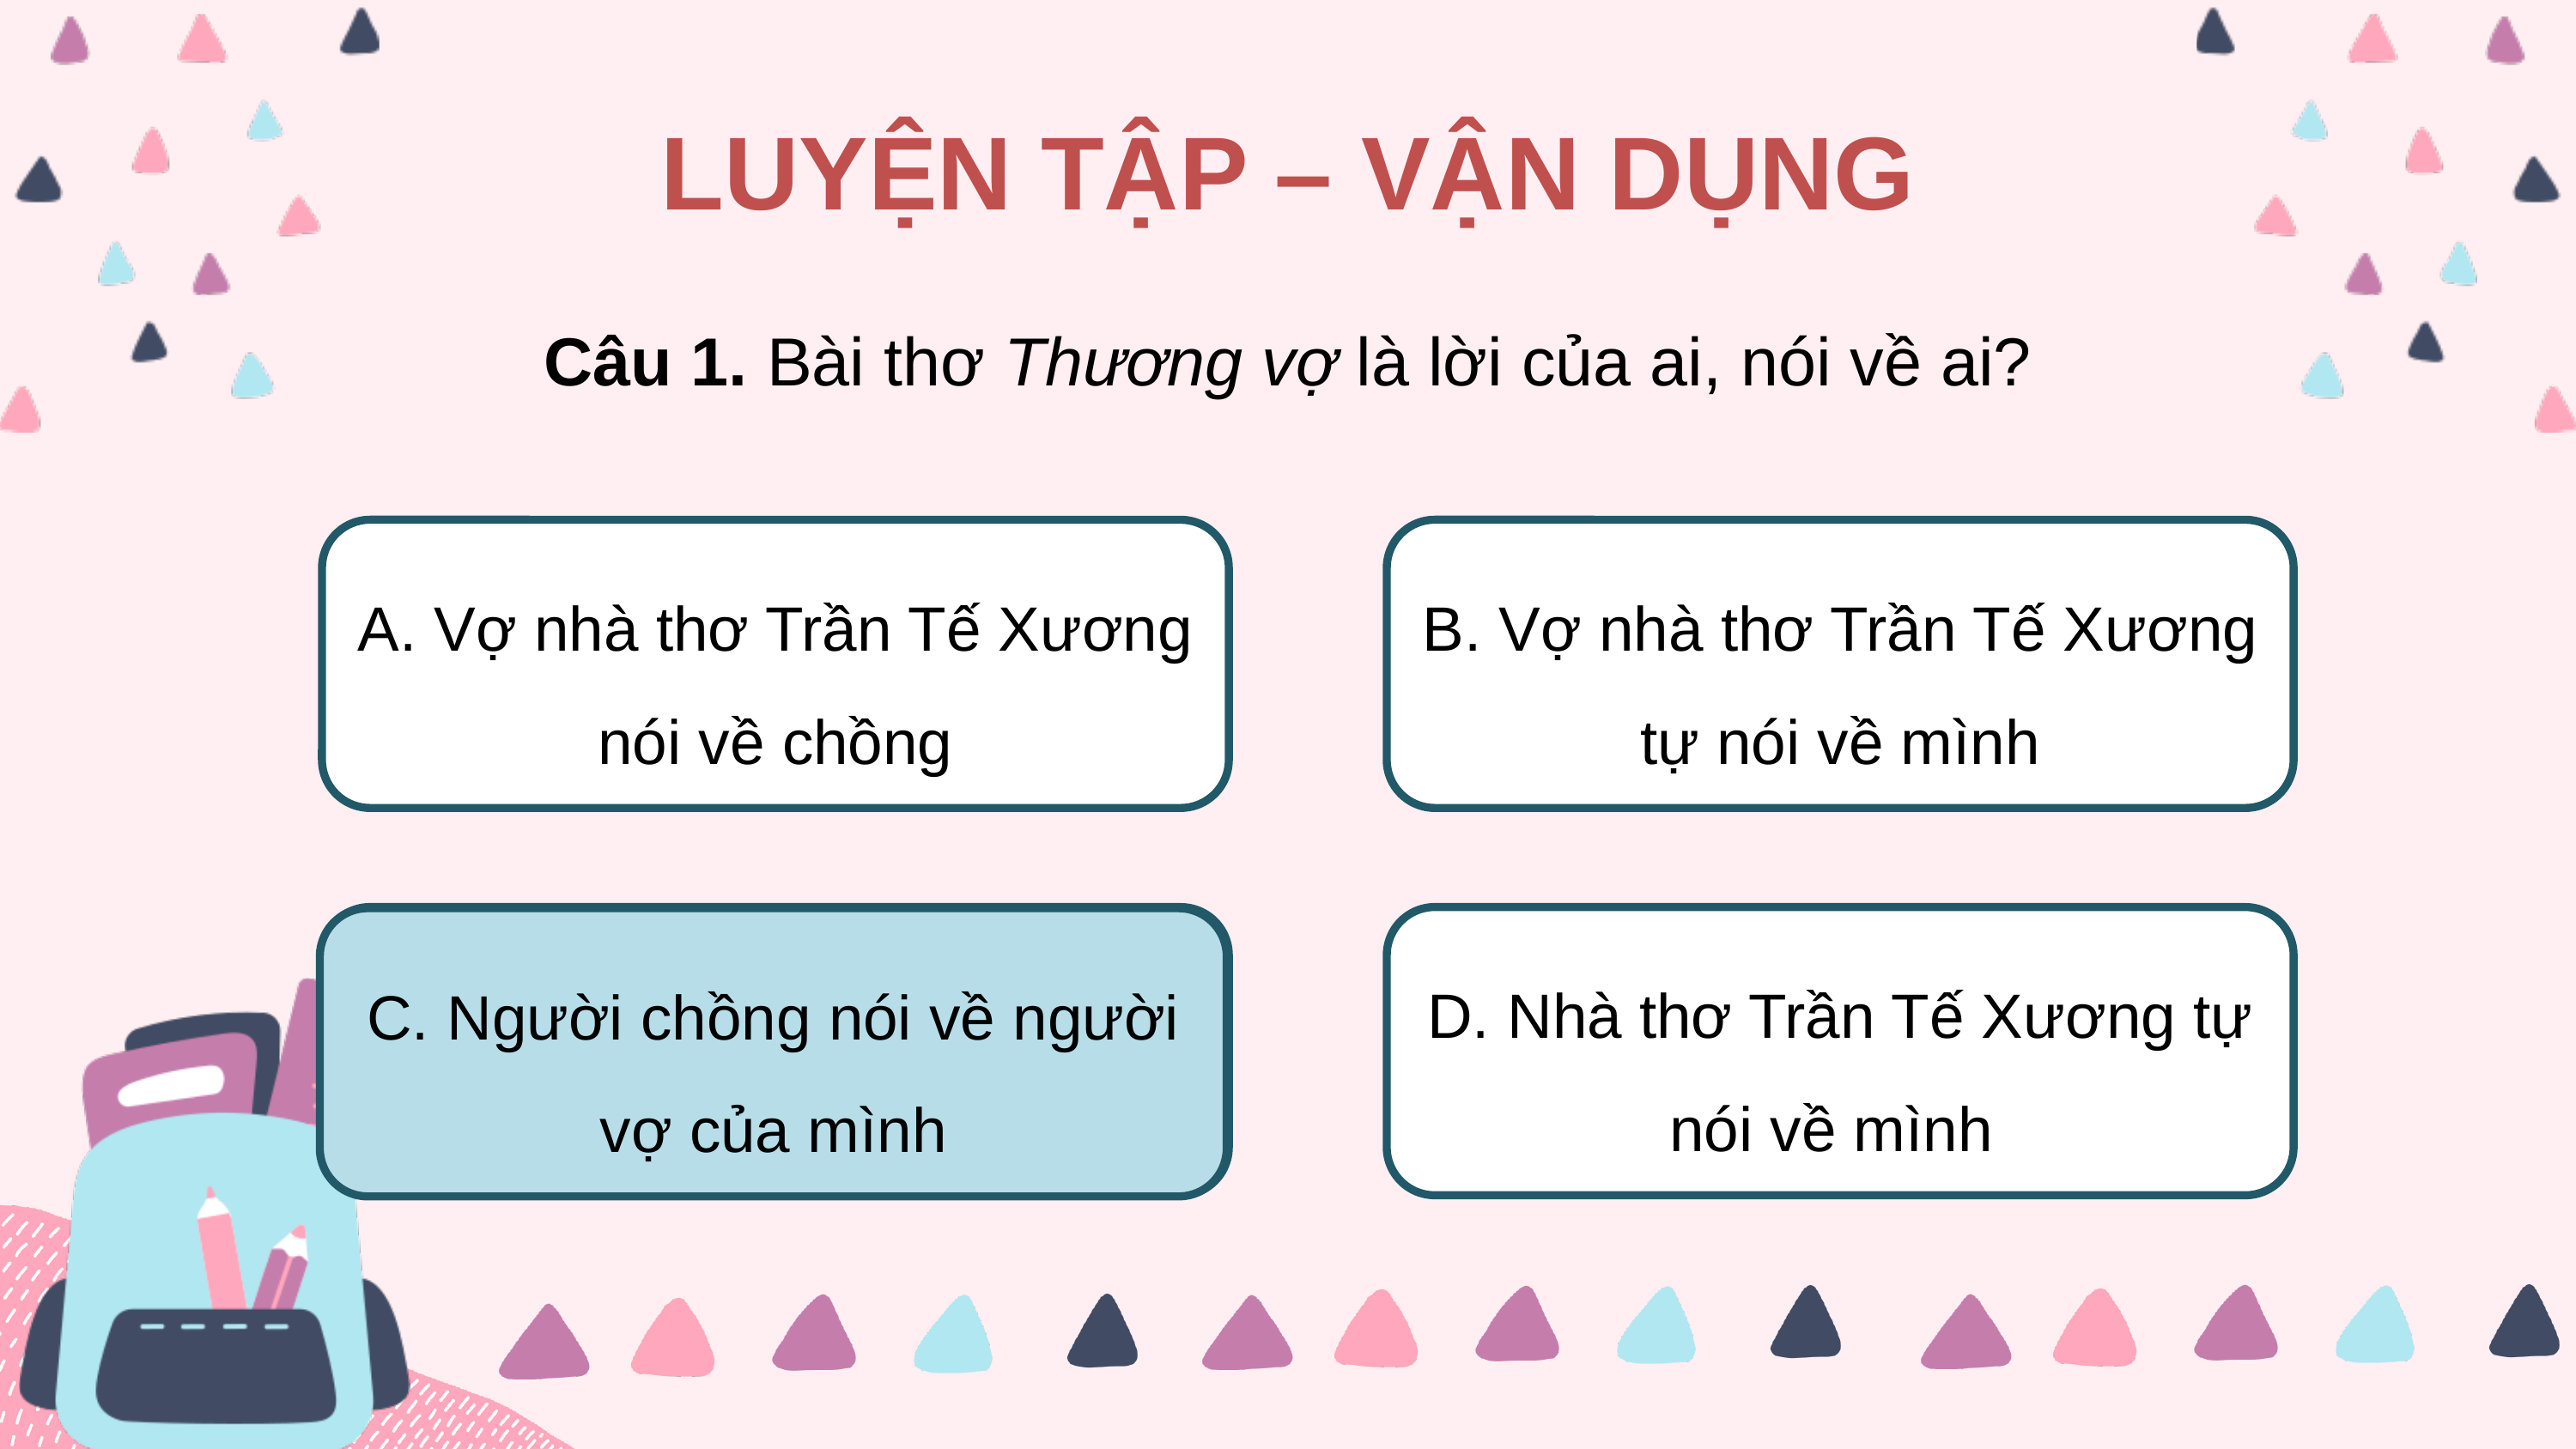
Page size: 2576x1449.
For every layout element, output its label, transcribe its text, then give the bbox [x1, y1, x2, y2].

text_box B. Vợ nhà thơ Trần Tế Xương tự nói về mình [1384, 518, 2296, 810]
picture [0, 0, 380, 433]
text_box C. Người chồng nói về người vợ của mình [359, 905, 1231, 1187]
text_box D. Nhà thơ Trần Tế Xương tự nói về mình [1384, 905, 2296, 1197]
text_box A. Vợ nhà thơ Trần Tế Xương nói về chồng [319, 518, 1231, 810]
picture [2196, 0, 2576, 433]
text_box C. Người chồng nói về người vợ của mình [318, 906, 1229, 1198]
text_box Câu 1. Bài thơ Thương vợ là lời của ai, nói về ai? [531, 311, 2045, 406]
picture [0, 977, 1138, 1449]
text_box LUYỆN TẬP – VẬN DỤNG [383, 88, 2192, 231]
picture [1921, 1284, 2560, 1370]
picture [1201, 1285, 1841, 1371]
